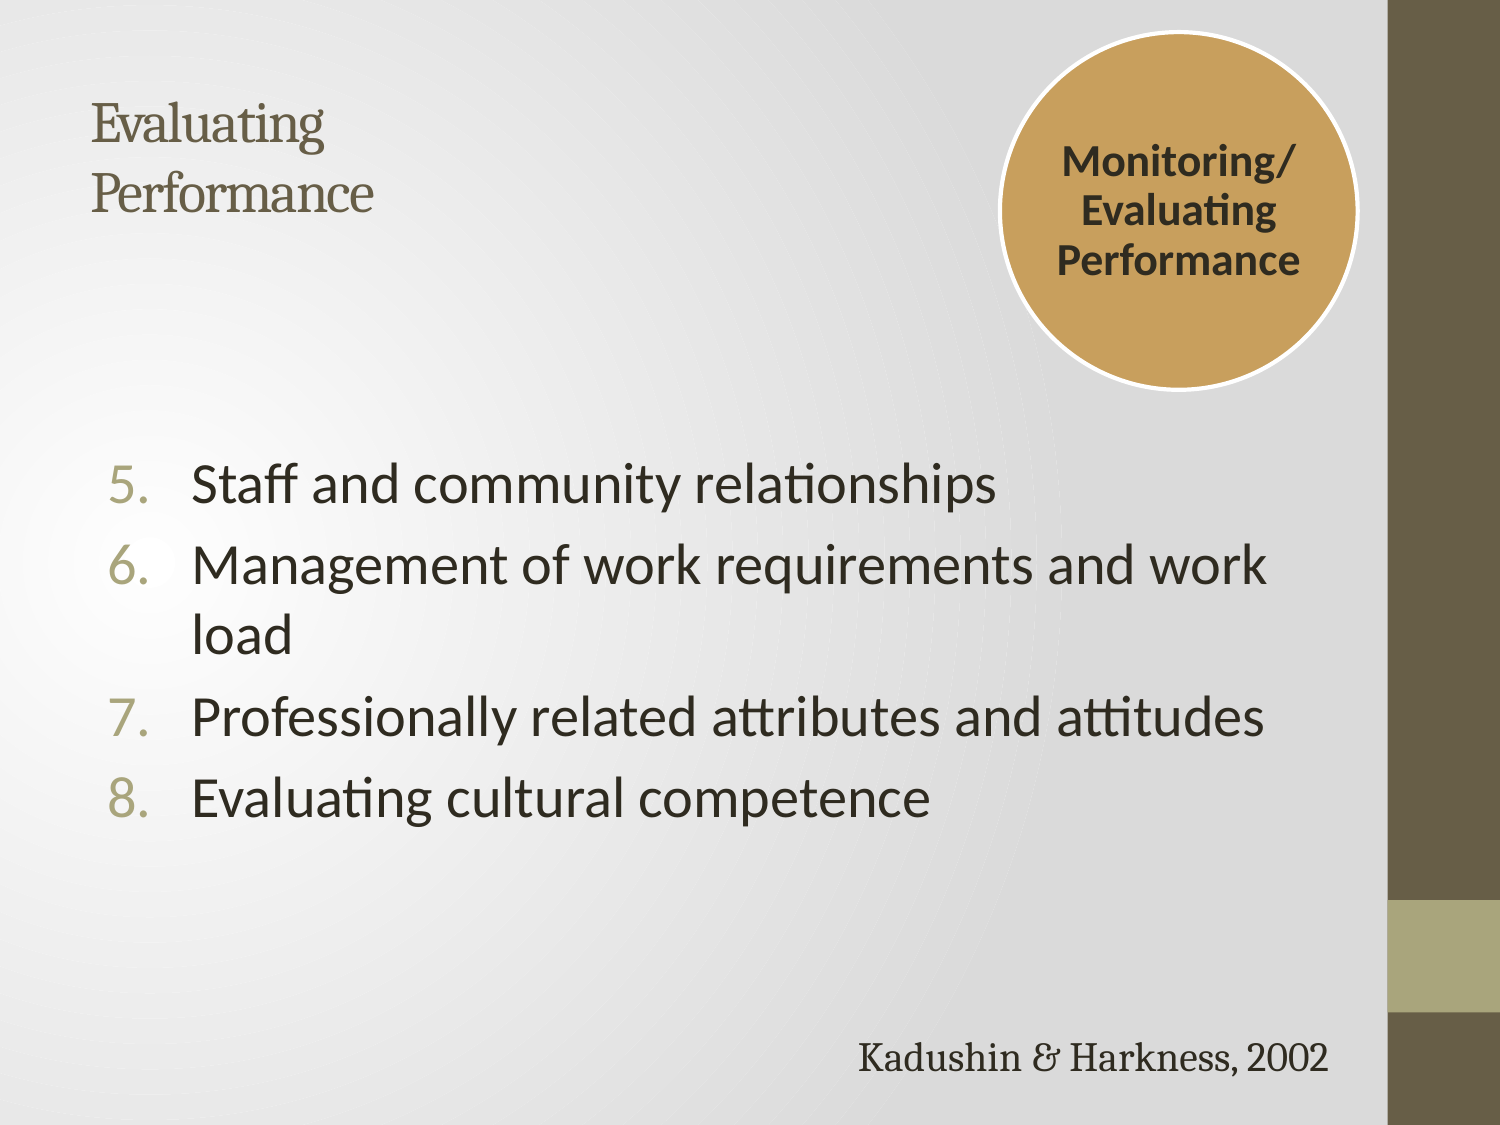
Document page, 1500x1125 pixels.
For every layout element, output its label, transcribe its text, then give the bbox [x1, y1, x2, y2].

title Evaluating Performance [75, 75, 996, 263]
list Staff and community relationships Management of work requirements and work load Professionally related attributes and attitudes Evaluating cultural competence [92, 437, 1355, 913]
text_box Kadushin & Harkness, 2002 [843, 1021, 1345, 1087]
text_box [999, 31, 1359, 391]
